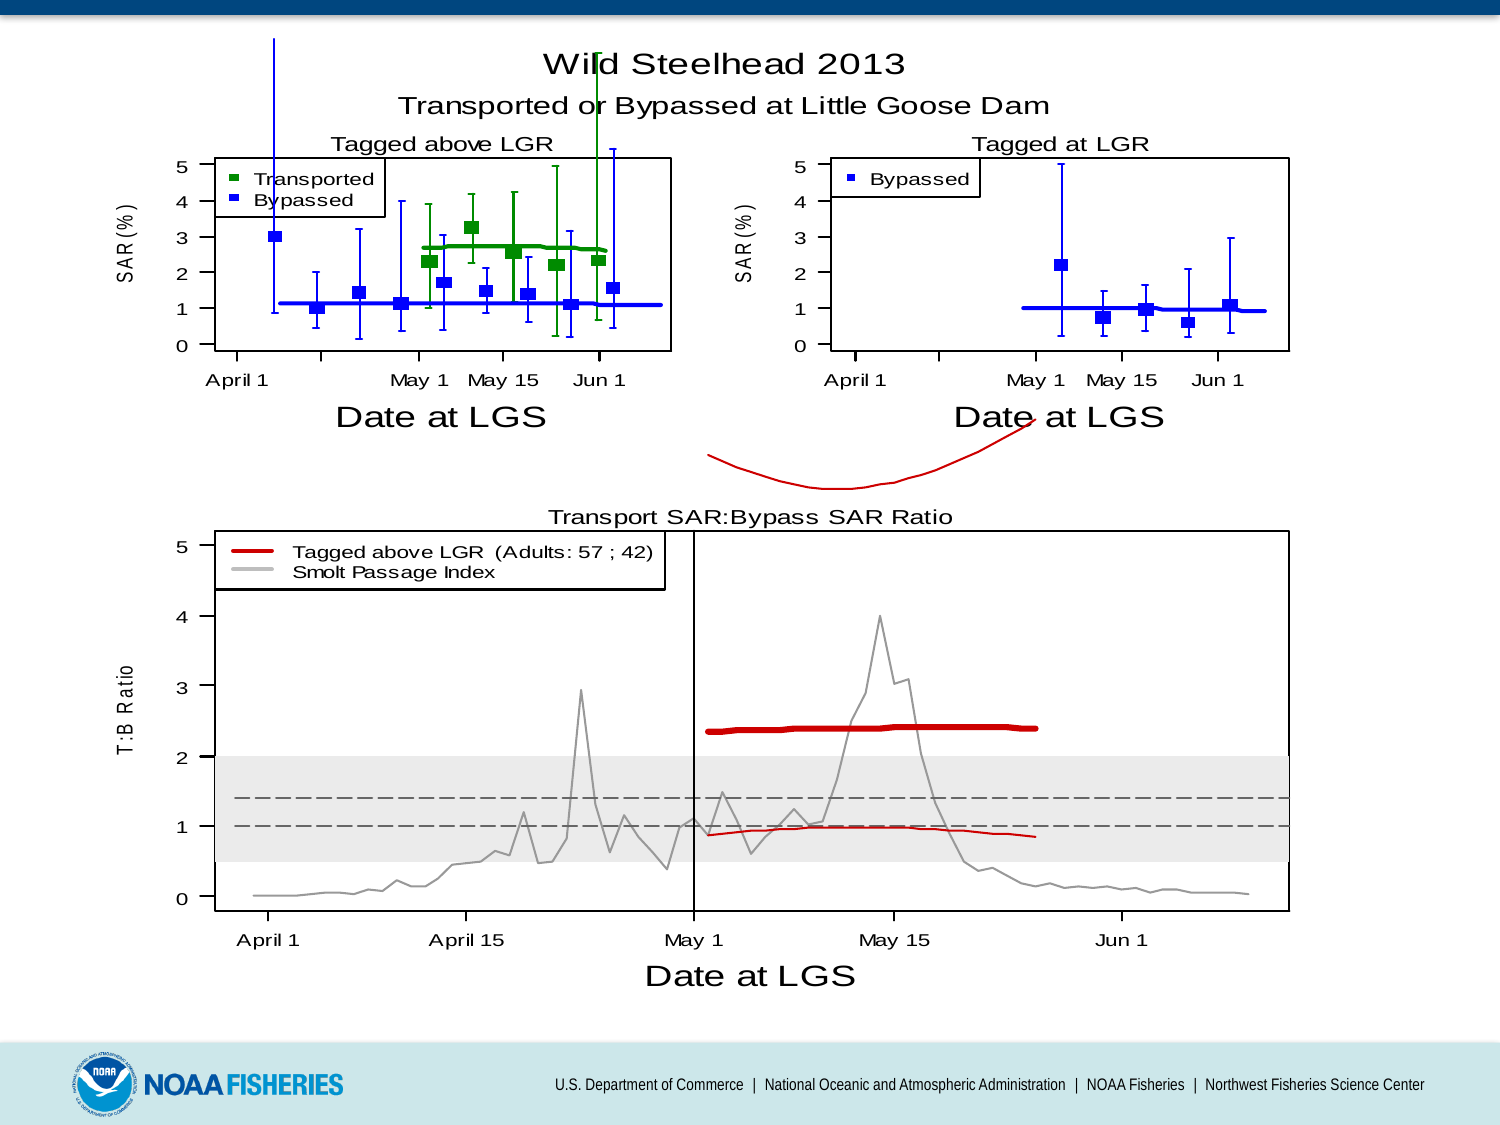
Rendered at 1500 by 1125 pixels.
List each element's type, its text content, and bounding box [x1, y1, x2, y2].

slide_number U.S. Department of Commerce | National Oceanic and Atmospheric Administration | NOAA Fisheries | Northwest Fisheries Science Center [375, 1042, 1425, 1125]
picture [72, 1052, 343, 1117]
picture [56, 38, 1394, 1049]
picture [335, 1078, 343, 1085]
